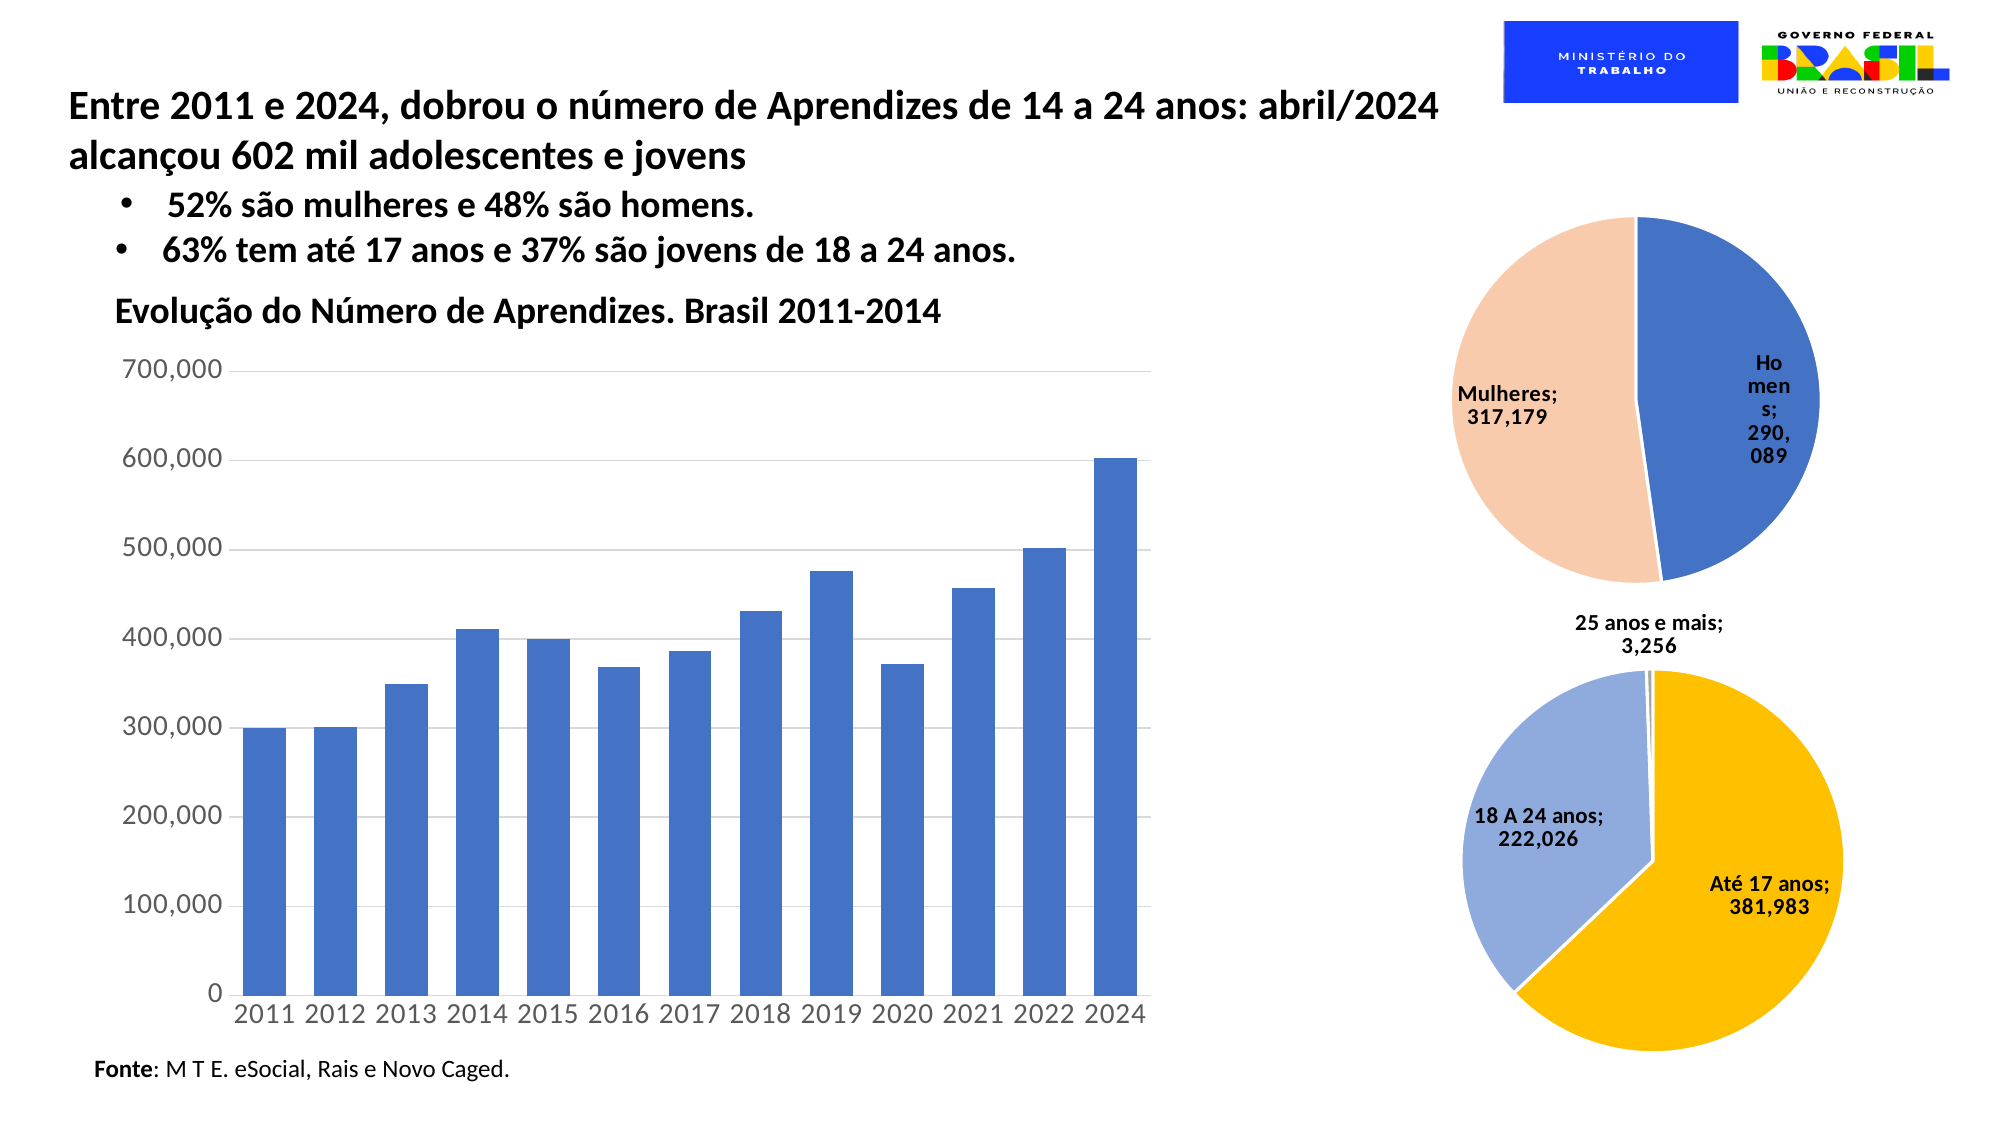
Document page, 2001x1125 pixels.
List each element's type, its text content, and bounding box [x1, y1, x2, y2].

text_box Evolução do Número de Aprendizes. Brasil 2011-2014 [100, 278, 1198, 339]
text_box 63% tem até 17 anos e 37% são jovens de 18 a 24 anos. [100, 218, 1342, 278]
chart [1324, 606, 1936, 1076]
chart [1396, 214, 1874, 586]
chart [100, 342, 1173, 1046]
text_box Fonte: M T E. eSocial, Rais e Novo Caged. [79, 1045, 1107, 1090]
text_box Entre 2011 e 2024, dobrou o número de Aprendizes de 14 a 24 anos: abril/2024 alcançou 602 mil adolescentes e jovens [53, 70, 1918, 186]
text_box 52% são mulheres e 48% são homens. [105, 172, 1325, 218]
picture [1503, 21, 1973, 103]
